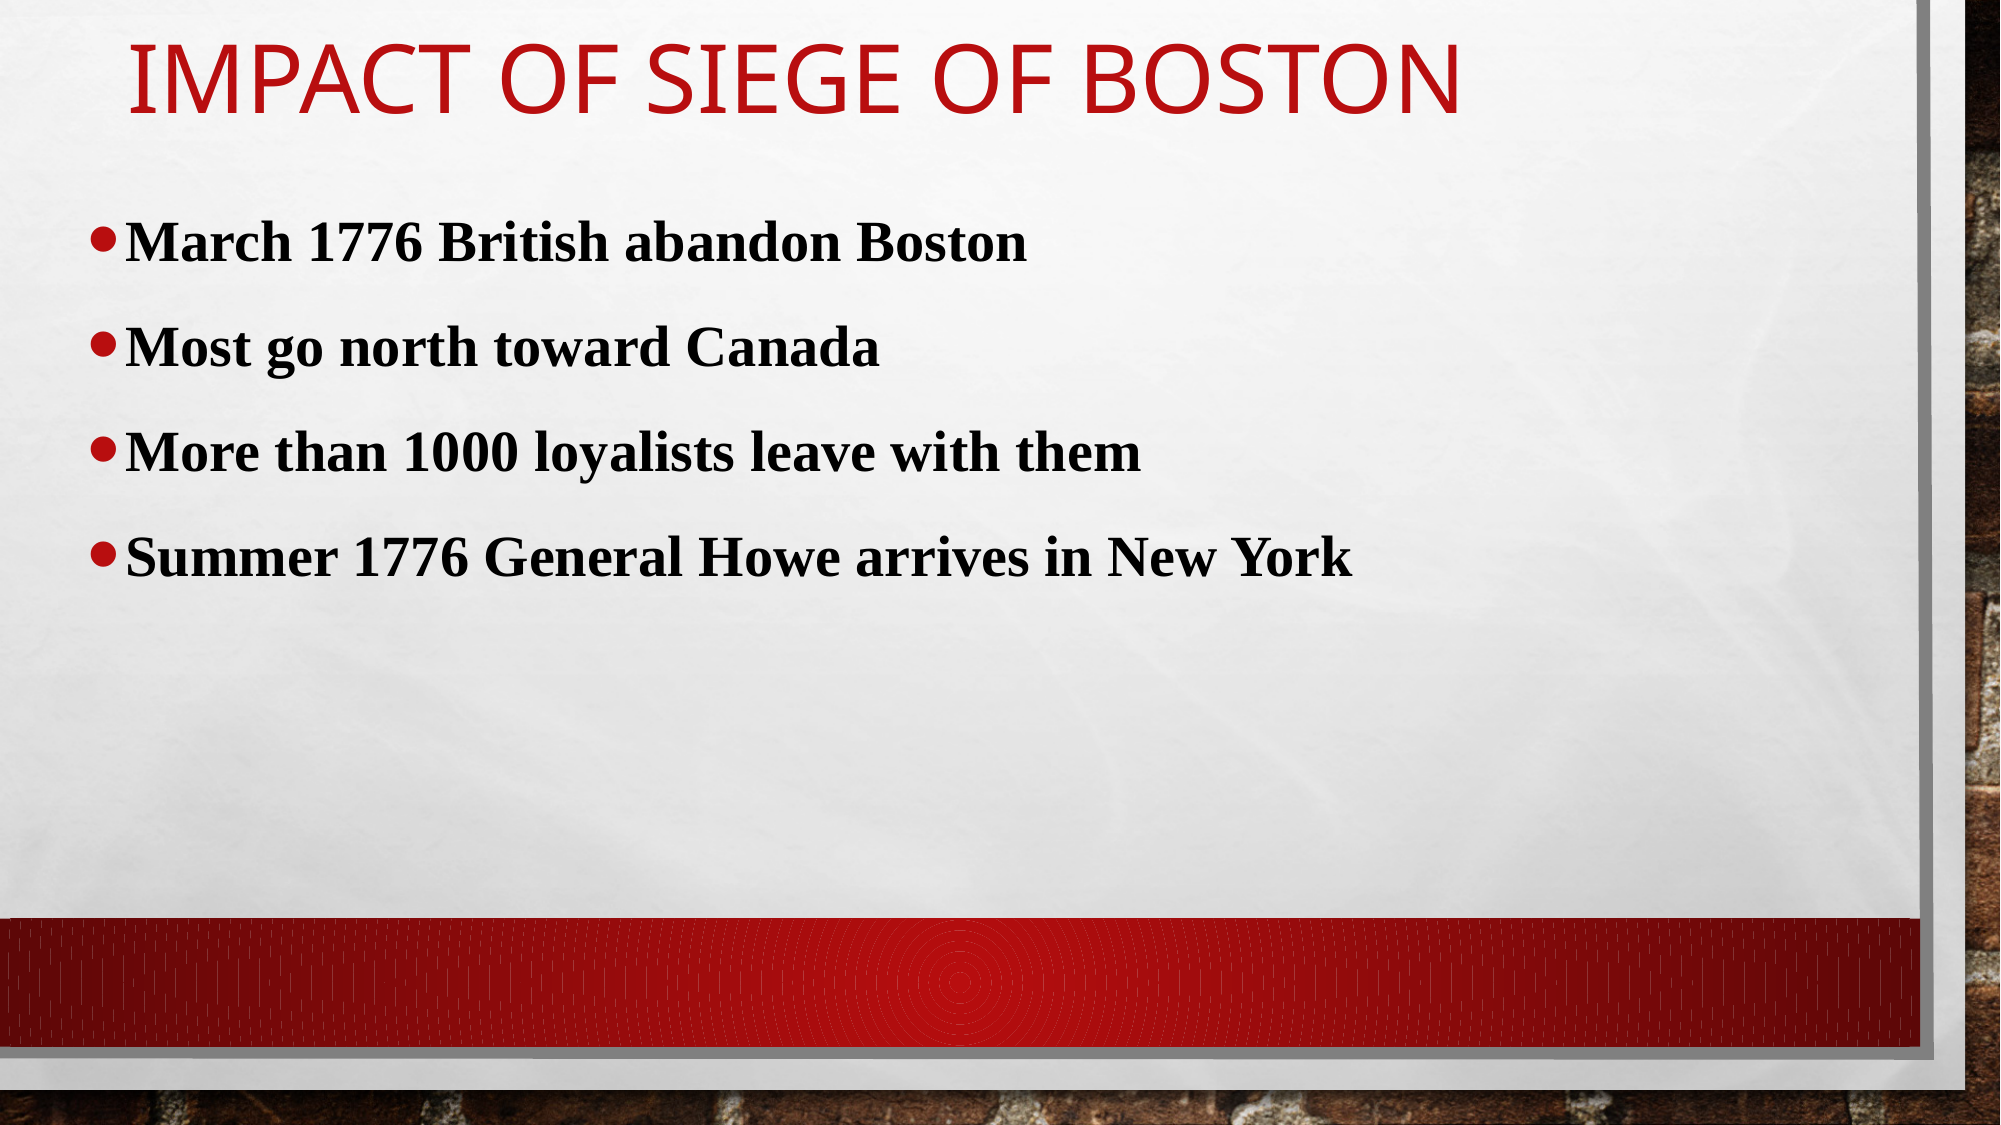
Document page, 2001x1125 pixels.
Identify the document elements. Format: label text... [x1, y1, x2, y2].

title Impact of Siege of Boston [112, 22, 1818, 142]
picture [0, 0, 2000, 1125]
list March 1776 British abandon Boston Most go north toward Canada More than 1000 loyalists leave with them Summer 1776 General Howe arrives in New York [72, 226, 1779, 842]
